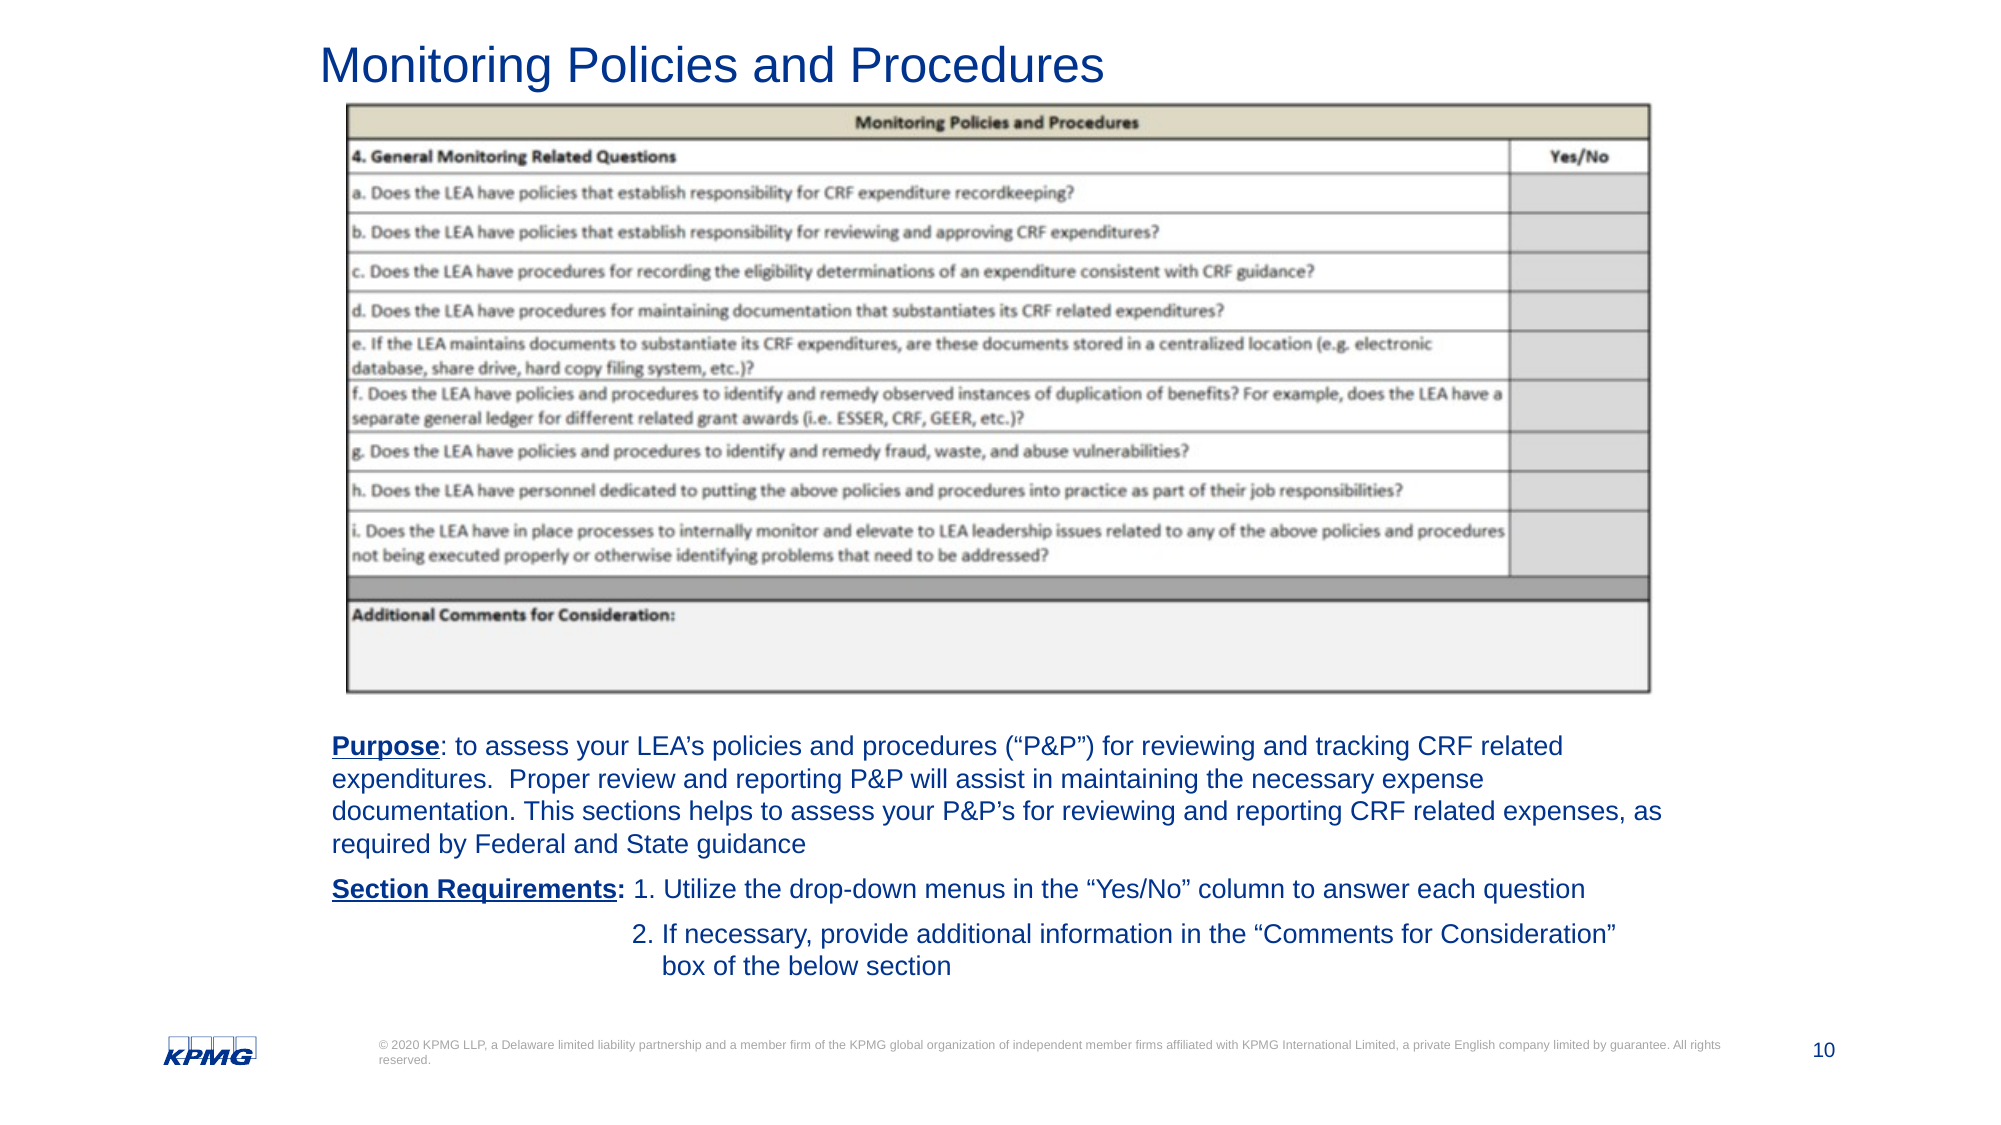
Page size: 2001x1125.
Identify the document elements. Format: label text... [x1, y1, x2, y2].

text_box Monitoring Policies and Procedures [310, 23, 1496, 79]
picture [346, 100, 1654, 698]
text_box Purpose: to assess your LEA’s policies and procedures (“P&P”) for reviewing and tracking CRF related expenditures. Proper review and reporting P&P will assist in maintaining the necessary expense documentation. This sections helps to assess your P&P’s for reviewing and reporting CRF related expenses, as required by Federal and State guidance Section Requirements: 1. Utilize the drop-down menus in the “Yes/No” column to answer each question 2. If necessary, provide additional information in the “Comments for Consideration” box of the below section [322, 719, 1677, 829]
